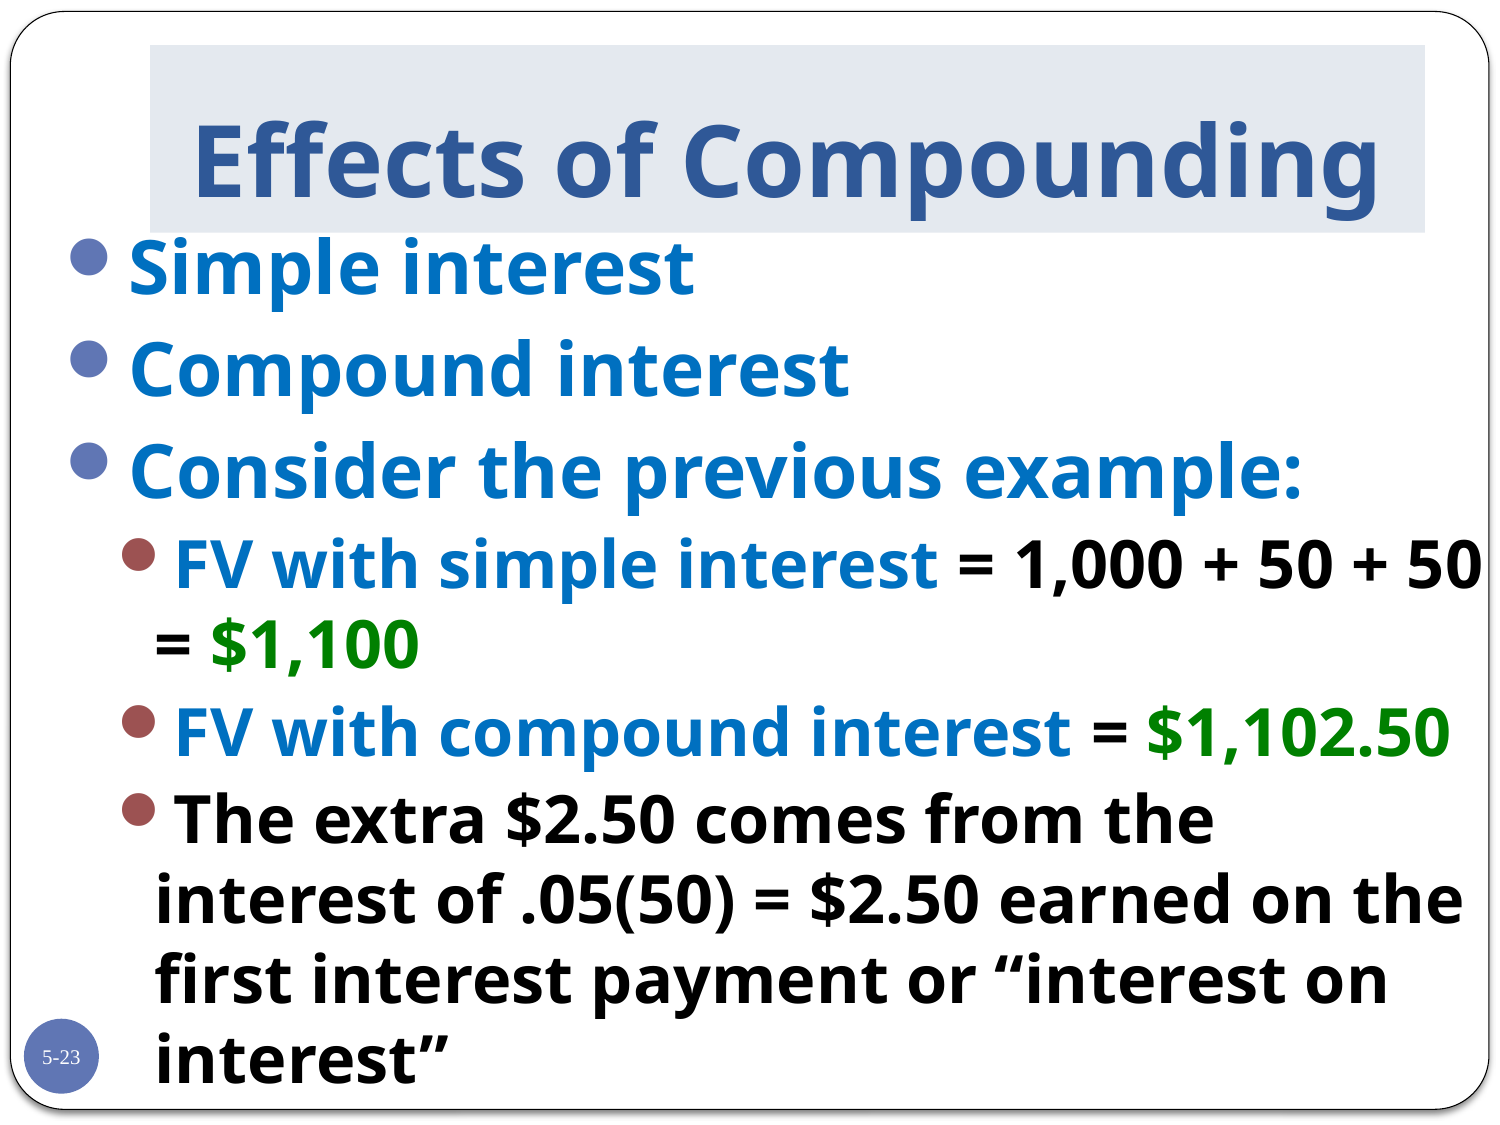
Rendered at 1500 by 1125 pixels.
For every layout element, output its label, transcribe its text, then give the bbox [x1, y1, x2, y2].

title Effects of Compounding [149, 44, 1426, 212]
slide_number 5-23 [23, 1020, 99, 1094]
list Simple interest Compound interest Consider the previous example: FV with simple interest = 1,000 + 50 + 50 = $1,100 FV with compound interest = $1,102.50 The extra $2.50 comes from the interest of .05(50) = $2.50 earned on the first interest payment or “interest on interest” [49, 212, 1500, 1026]
